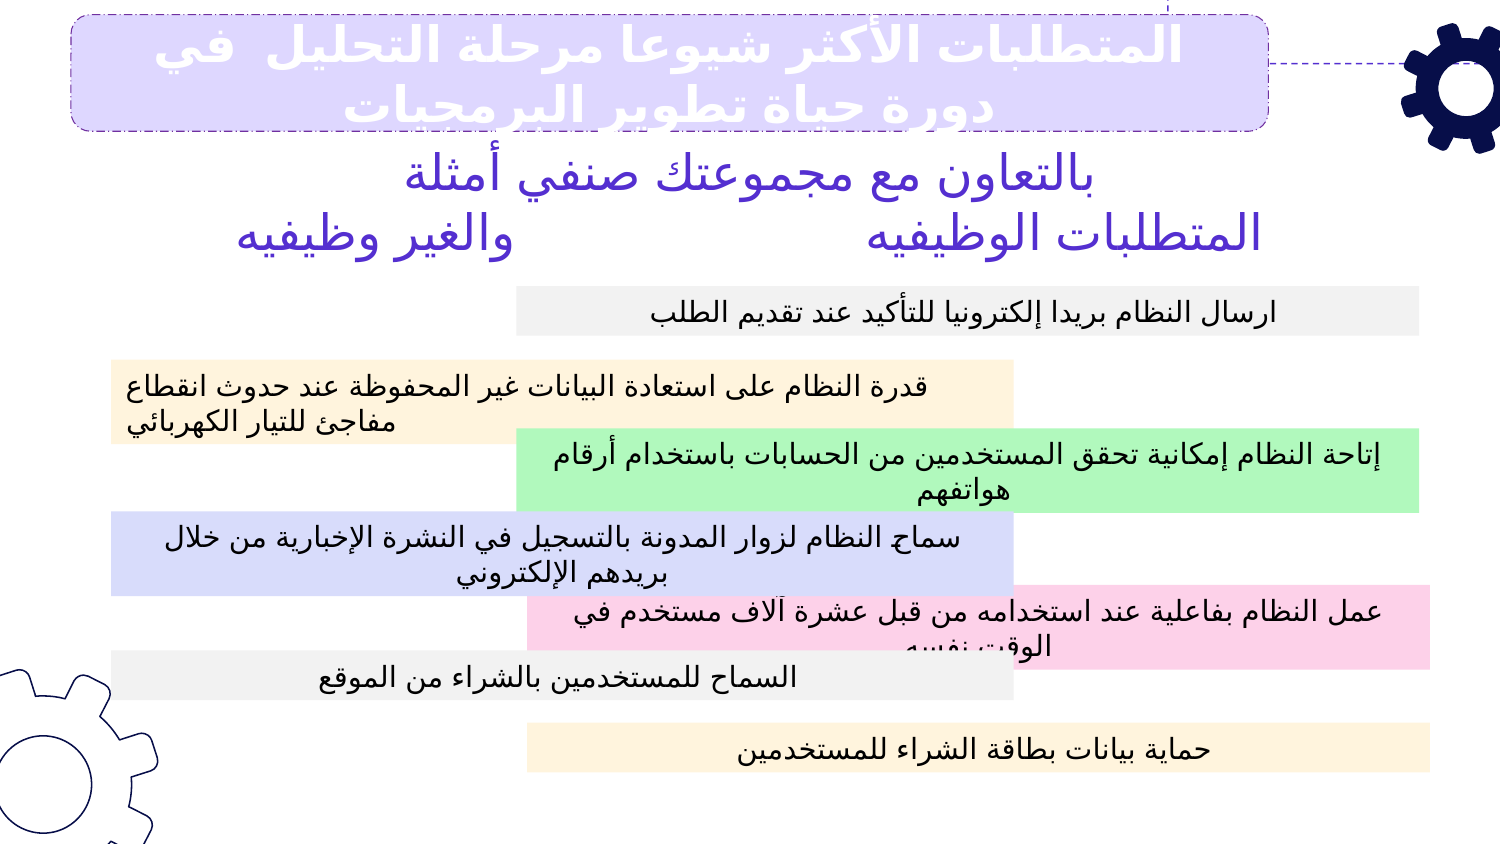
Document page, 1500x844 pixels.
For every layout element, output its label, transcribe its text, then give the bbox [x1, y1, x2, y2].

text_box عمل النظام بفاعلية عند استخدامه من قبل عشرة آلاف مستخدم في الوقت نفسه [527, 584, 1430, 670]
text_box بالتعاون مع مجموعتك صنفي أمثلة المتطلبات الوظيفيه والغير وظيفيه [166, 133, 1334, 269]
text_box ارسال النظام بريدا إلكترونيا للتأكيد عند تقديم الطلب [516, 286, 1420, 336]
text_box السماح للمستخدمين بالشراء من الموقع [111, 650, 1014, 701]
text_box المتطلبات الأكثر شيوعا مرحلة التحليل في دورة حياة تطوير البرمجيات [68, 12, 1271, 134]
text_box قدرة النظام على استعادة البيانات غير المحفوظة عند حدوث انقطاع مفاجئ للتيار الكهربائي [111, 359, 1014, 445]
text_box سماح النظام لزوار المدونة بالتسجيل في النشرة الإخبارية من خلال بريدهم الإلكتروني [111, 511, 1014, 597]
text_box إتاحة النظام إمكانية تحقق المستخدمين من الحسابات باستخدام أرقام هواتفهم [516, 428, 1420, 513]
text_box حماية بيانات بطاقة الشراء للمستخدمين [527, 722, 1430, 773]
